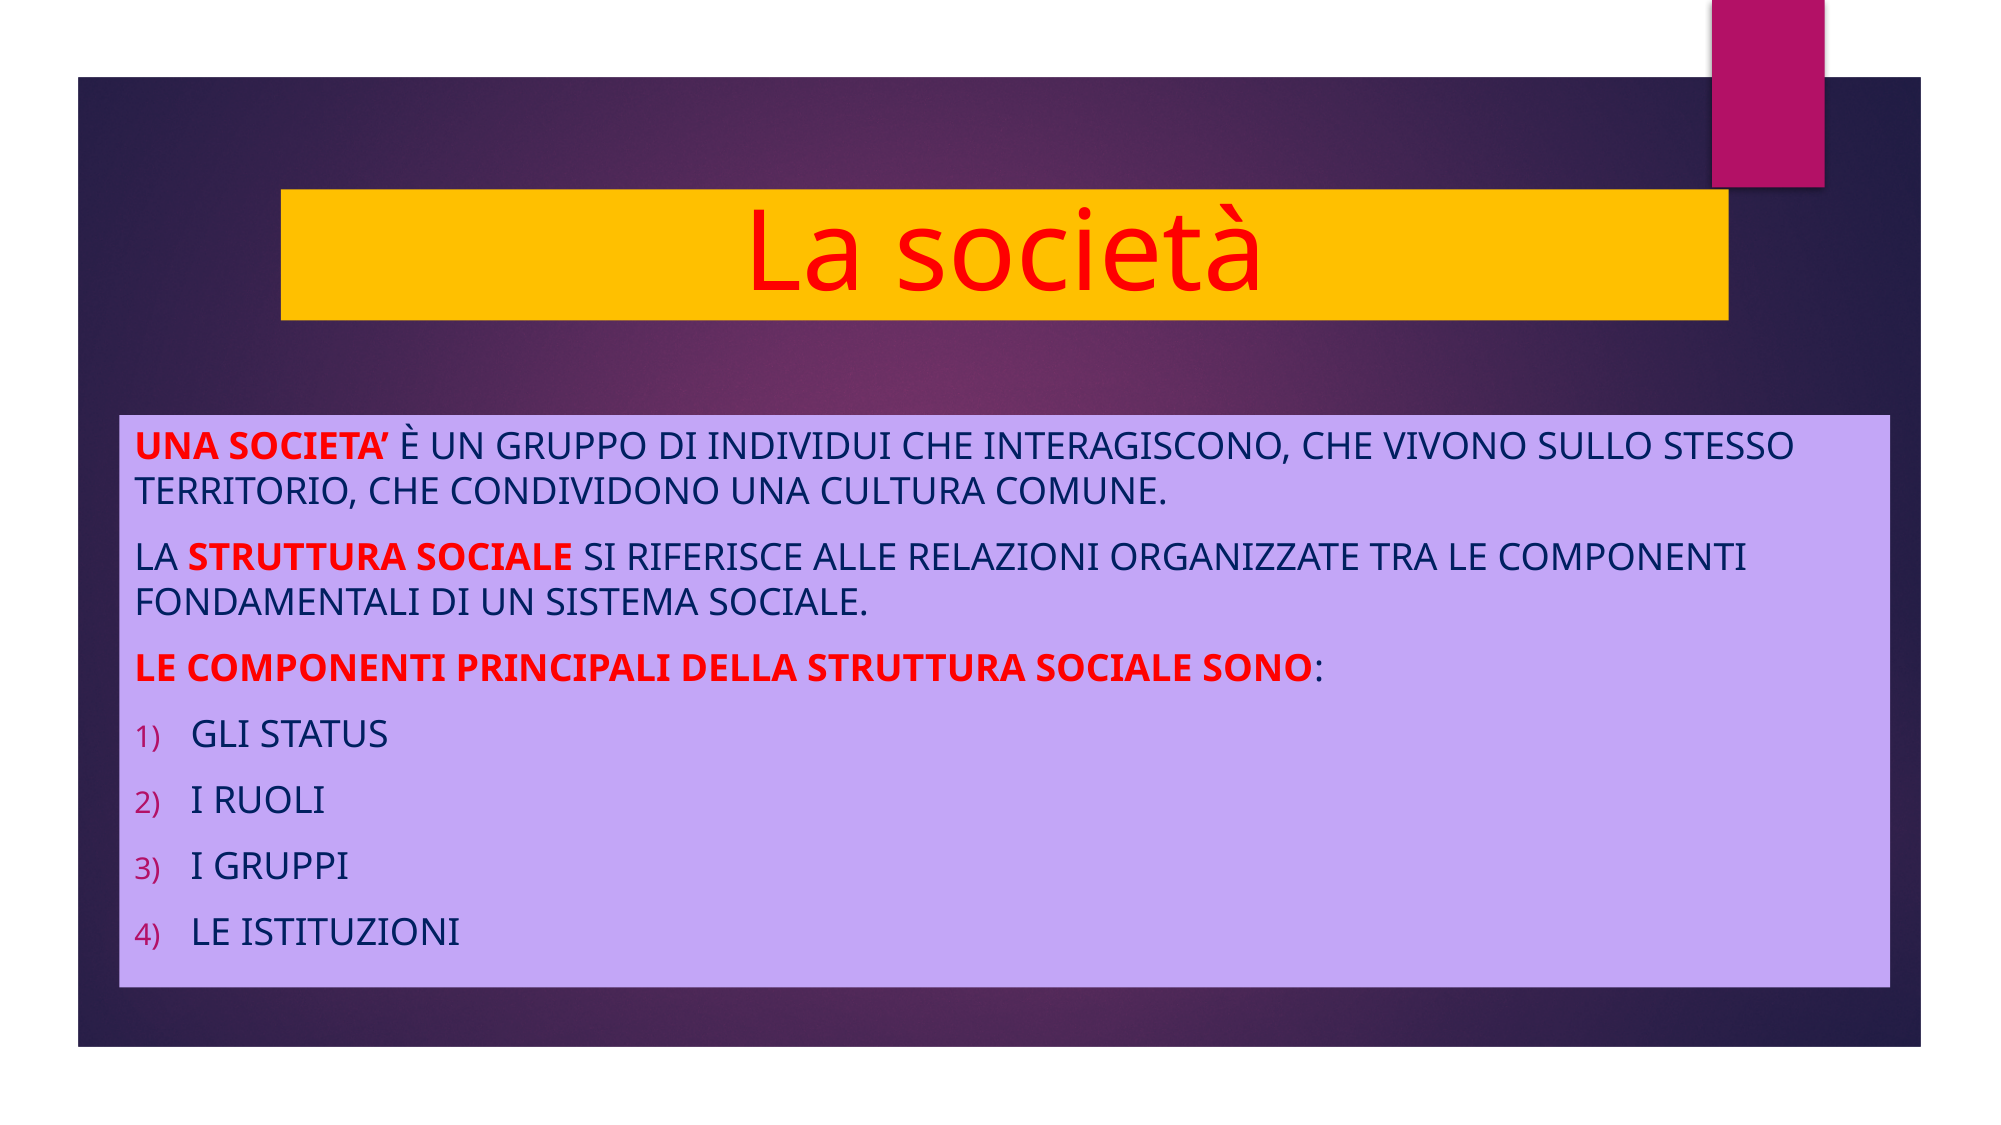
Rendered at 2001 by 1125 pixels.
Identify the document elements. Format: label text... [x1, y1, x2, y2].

title La società [280, 189, 1729, 321]
subtitle Una societa’ è un gruppo di individui che interagiscono, che vivono sullo stesso territorio, che condividono una cultura comune. La struttura sociale si riferisce alle relazioni organizzate tra le componenti fondamentali di un sistema sociale. Le componenti principali della struttura sociale sono: Gli status I ruoli I gruppi Le istituzioni [119, 415, 1891, 988]
